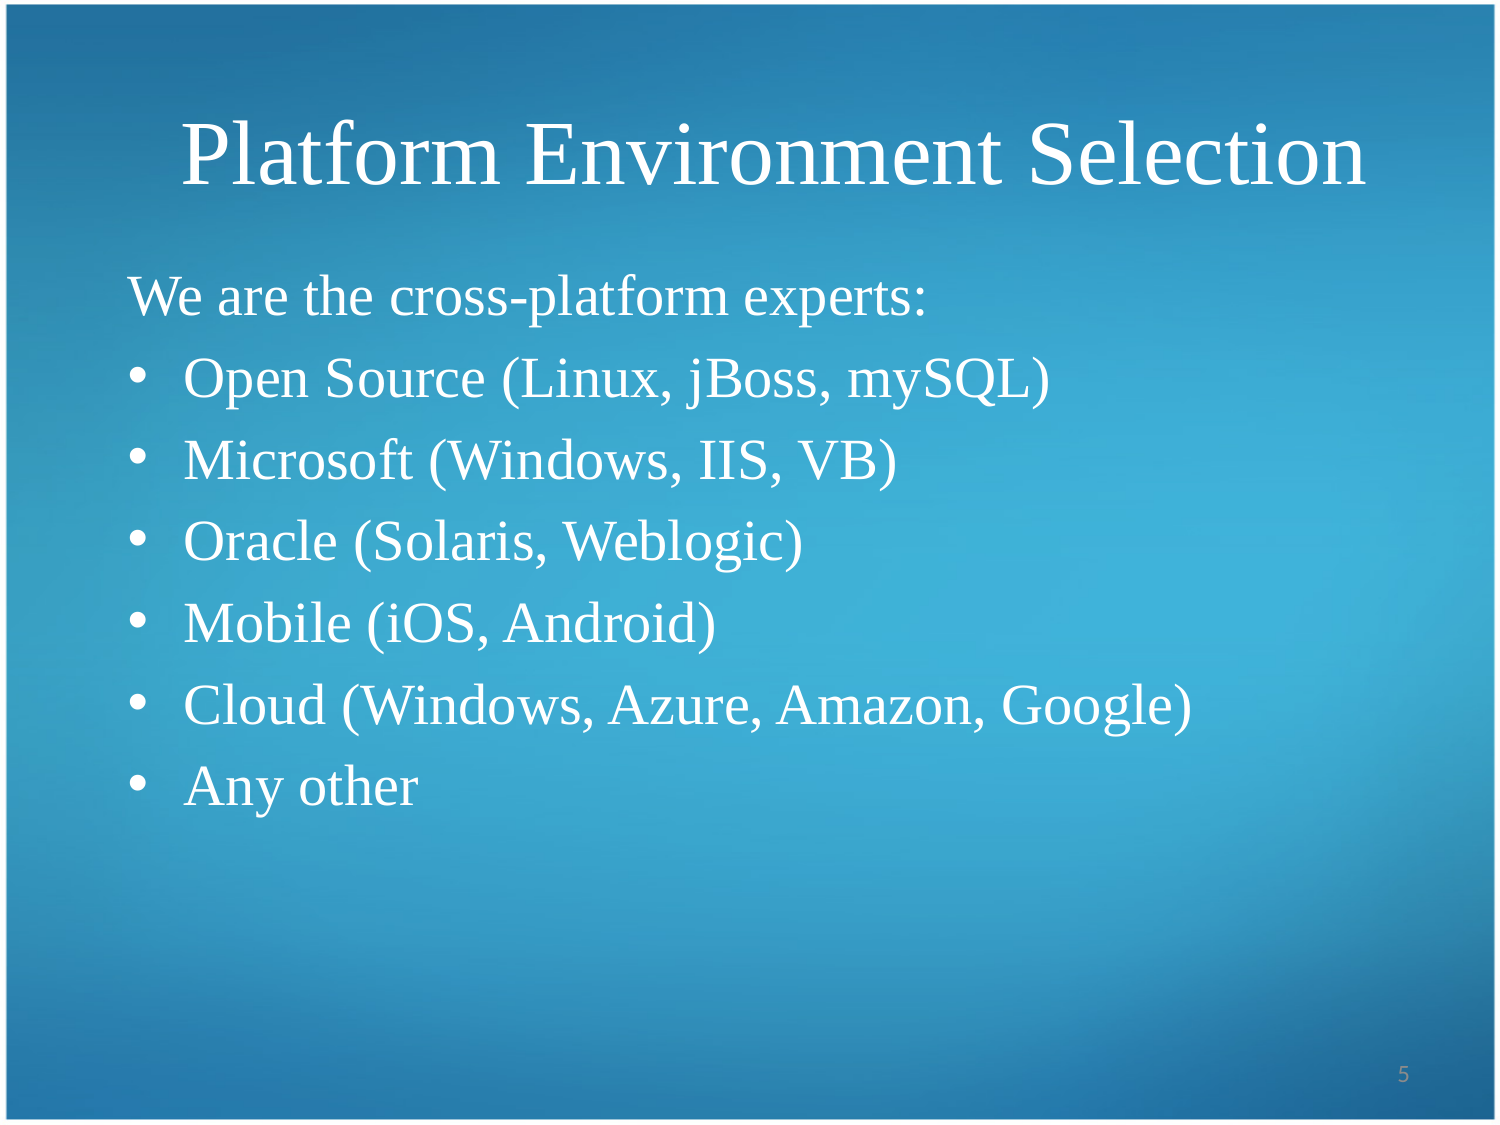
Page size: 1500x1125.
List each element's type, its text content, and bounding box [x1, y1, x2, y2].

slide_number 5 [1074, 1042, 1425, 1103]
title Platform Environment Selection [124, 62, 1426, 233]
picture [0, 0, 1500, 1125]
list We are the cross-platform experts: Open Source (Linux, jBoss, mySQL) Microsoft (Windows, IIS, VB) Oracle (Solaris, Weblogic) Mobile (iOS, Android) Cloud (Windows, Azure, Amazon, Google) Any other [112, 249, 1426, 938]
